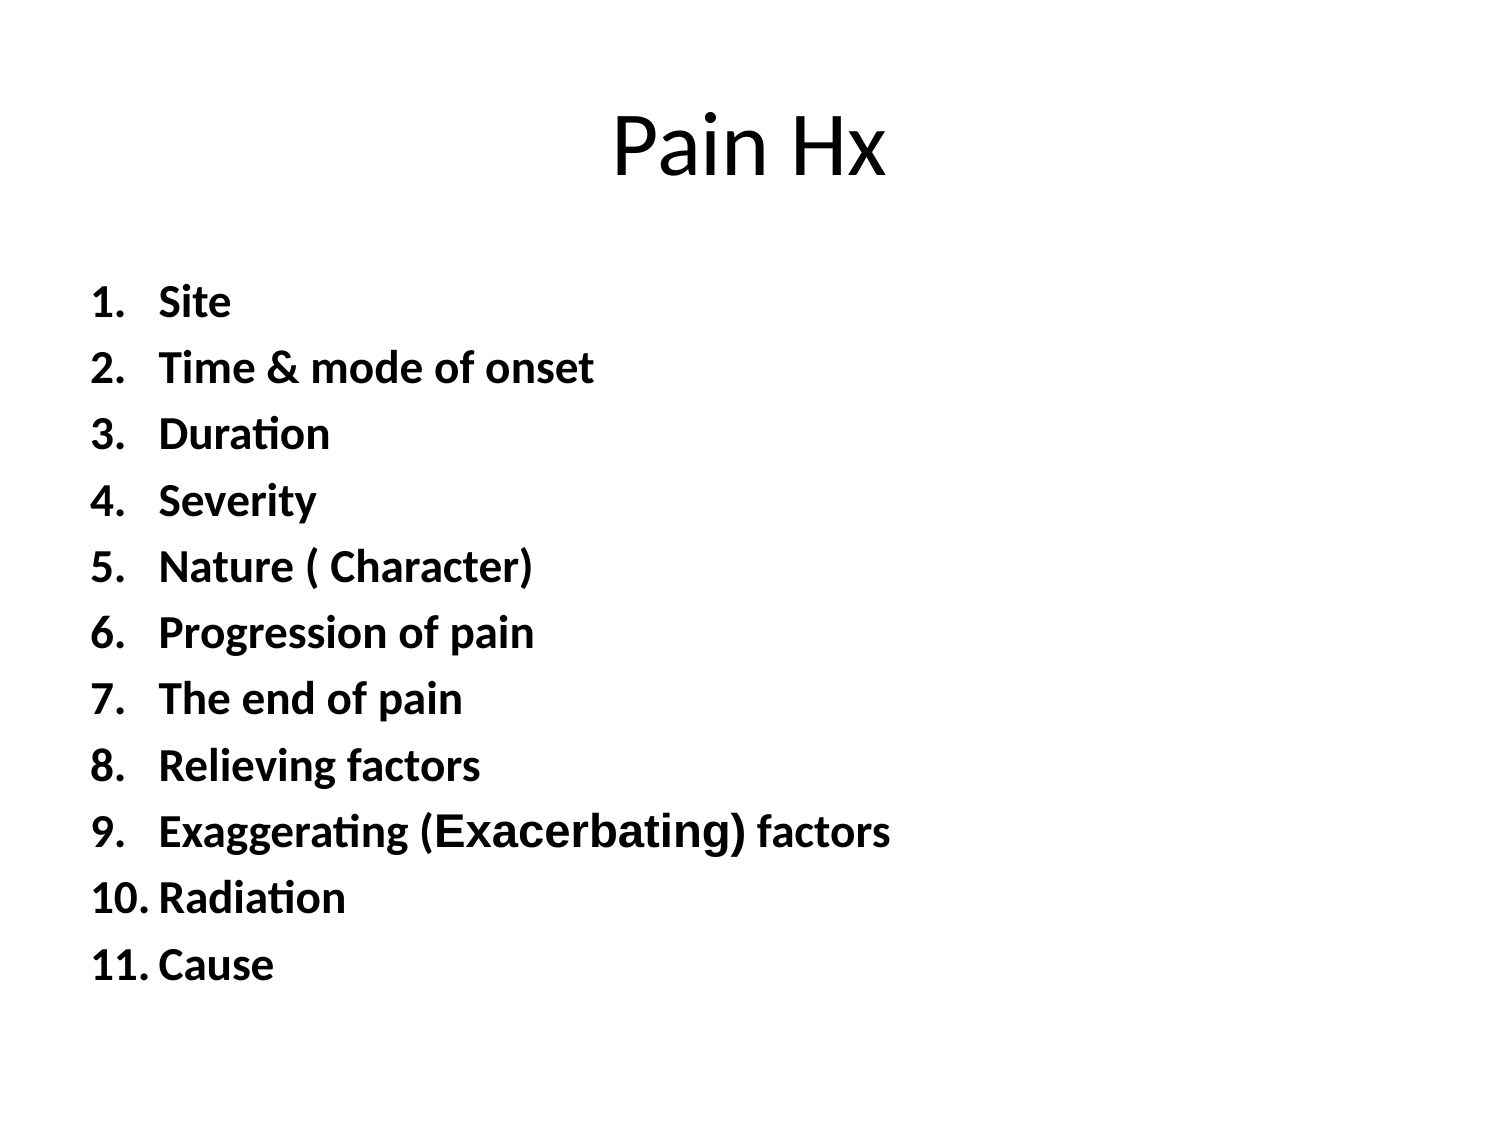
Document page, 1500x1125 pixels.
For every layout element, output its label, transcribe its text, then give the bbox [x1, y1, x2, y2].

list Site Time & mode of onset Duration Severity Nature ( Character) Progression of pain The end of pain Relieving factors Exaggerating (Exacerbating) factors Radiation Cause [75, 262, 1425, 1005]
title Pain Hx [75, 45, 1425, 233]
